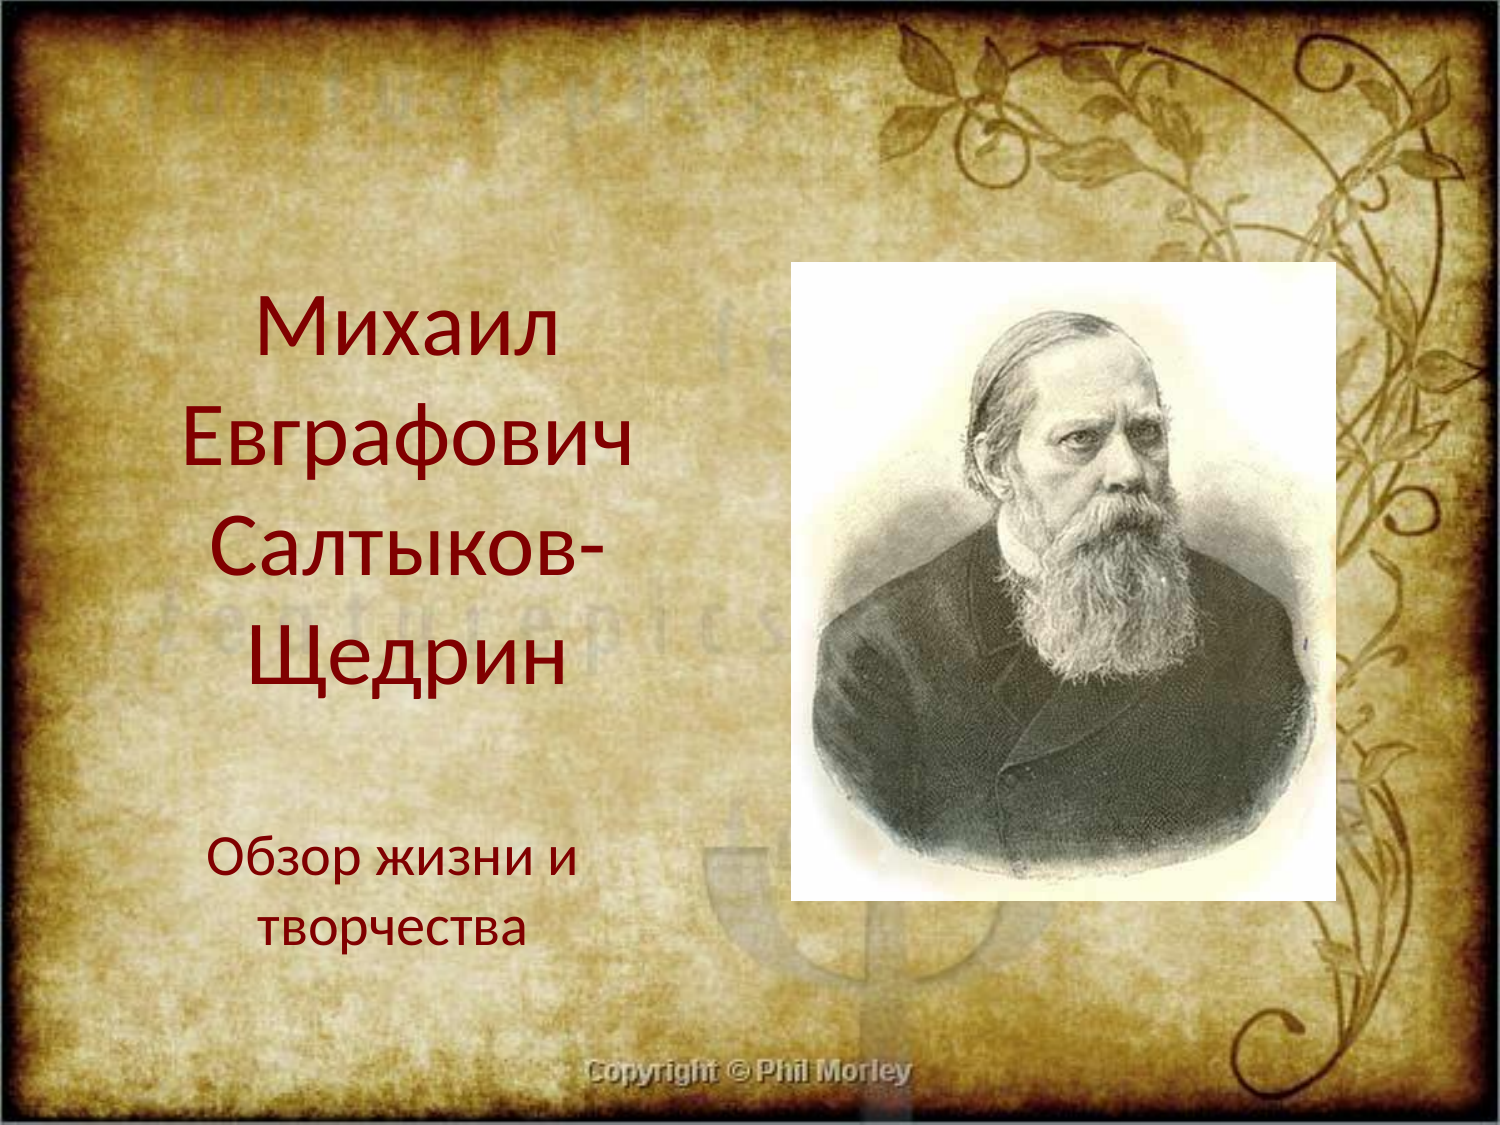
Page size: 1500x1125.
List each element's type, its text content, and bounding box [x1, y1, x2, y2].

text_box Обзор жизни и творчества [115, 809, 671, 965]
picture [0, 0, 1500, 1125]
text_box Михаил Евграфович Салтыков- Щедрин [62, 217, 724, 750]
